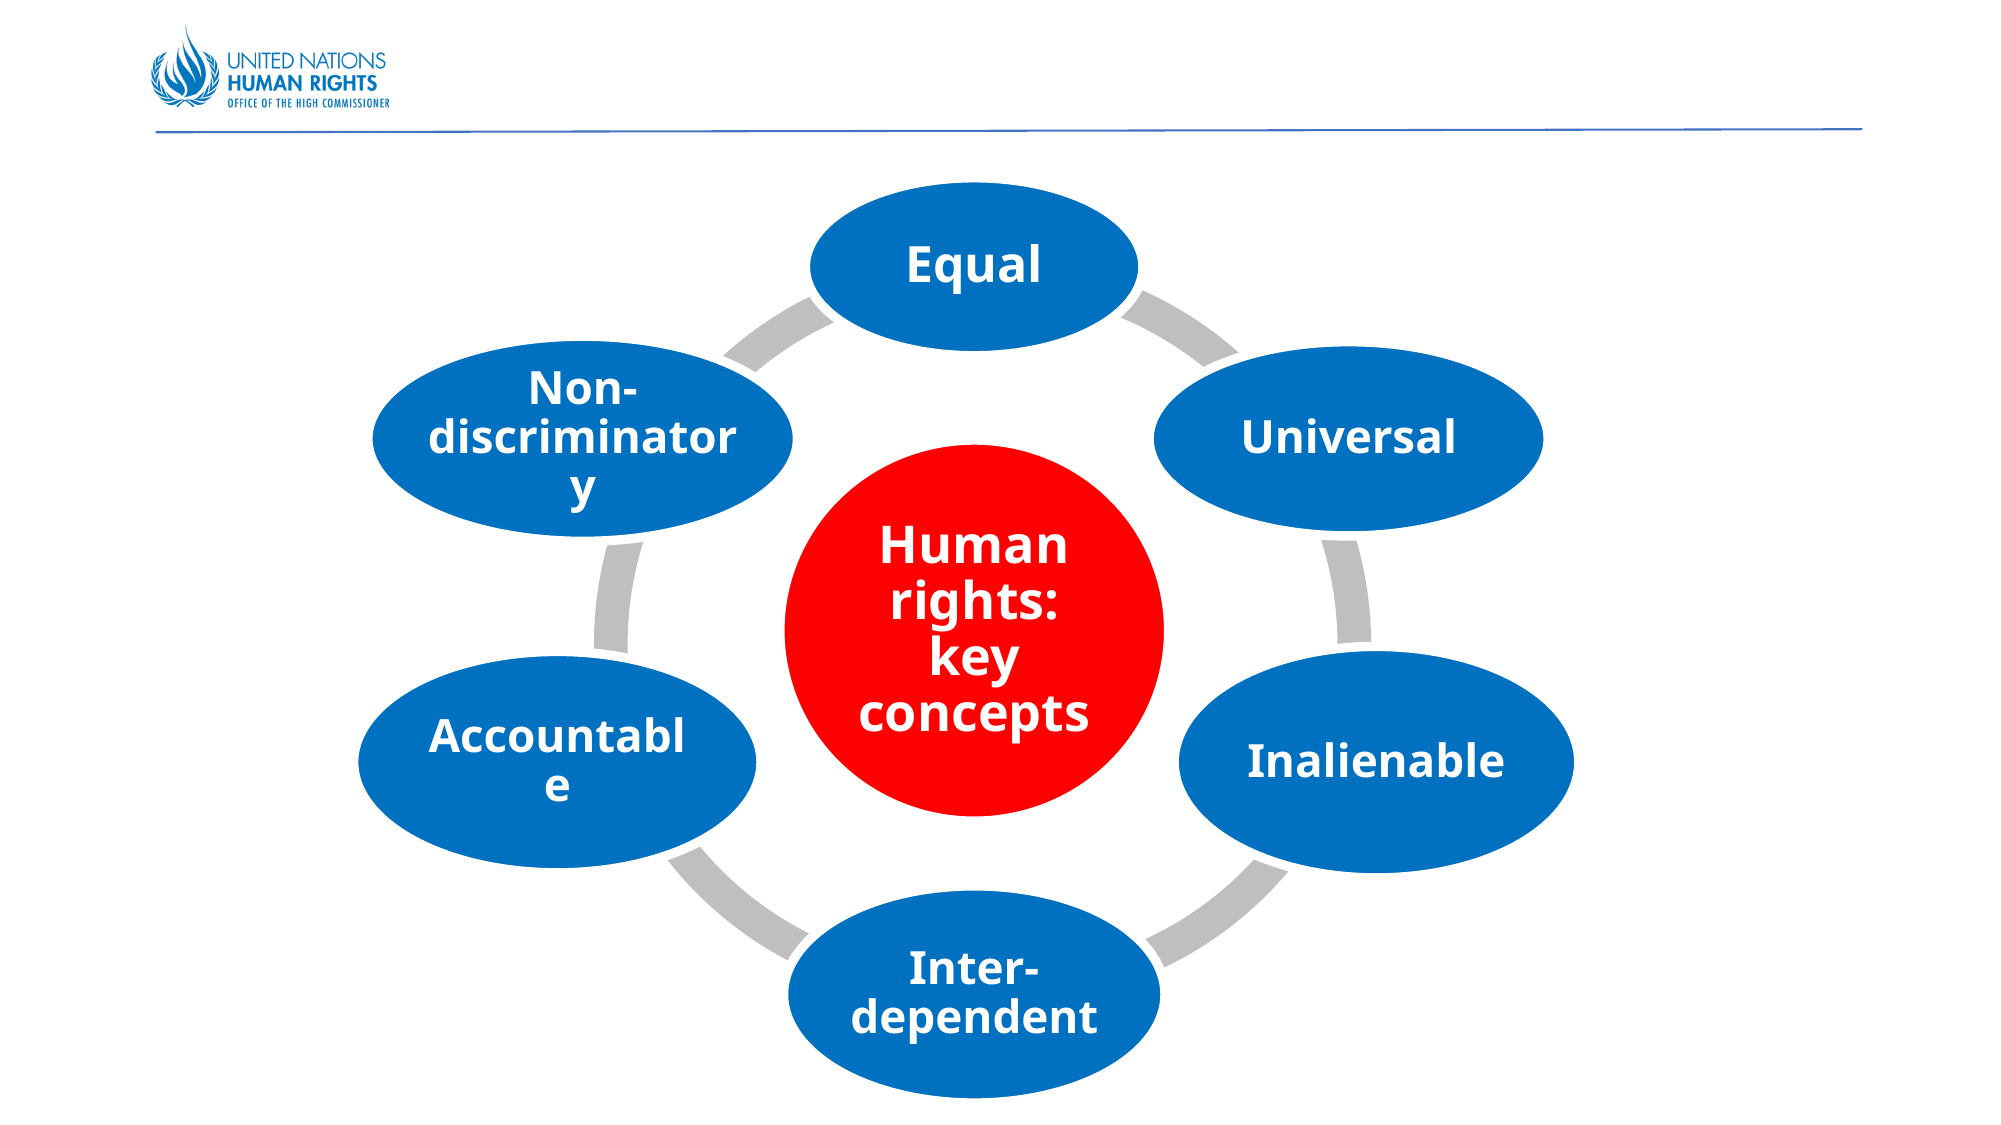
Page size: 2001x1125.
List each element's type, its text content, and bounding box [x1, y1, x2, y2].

text_box [366, 371, 418, 506]
text_box [1117, 289, 1242, 369]
text_box [429, 512, 736, 543]
text_box Accountable [413, 683, 702, 841]
text_box [593, 539, 645, 657]
text_box [782, 884, 1167, 1105]
picture [125, 0, 415, 133]
text_box [1148, 340, 1550, 537]
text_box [783, 443, 1165, 818]
text_box [1319, 536, 1372, 647]
text_box [804, 176, 1144, 357]
text_box [747, 371, 799, 507]
text_box [1173, 645, 1580, 879]
text_box [1142, 857, 1291, 969]
text_box [352, 650, 763, 874]
text_box [666, 844, 813, 962]
text_box Universal [1207, 370, 1490, 508]
text_box Inter-dependent [839, 917, 1109, 1072]
text_box Equal [854, 203, 1094, 330]
text_box [428, 335, 737, 366]
text_box Inalienable [1233, 680, 1520, 844]
text_box Non-discriminatory [418, 366, 747, 512]
text_box [720, 295, 838, 375]
